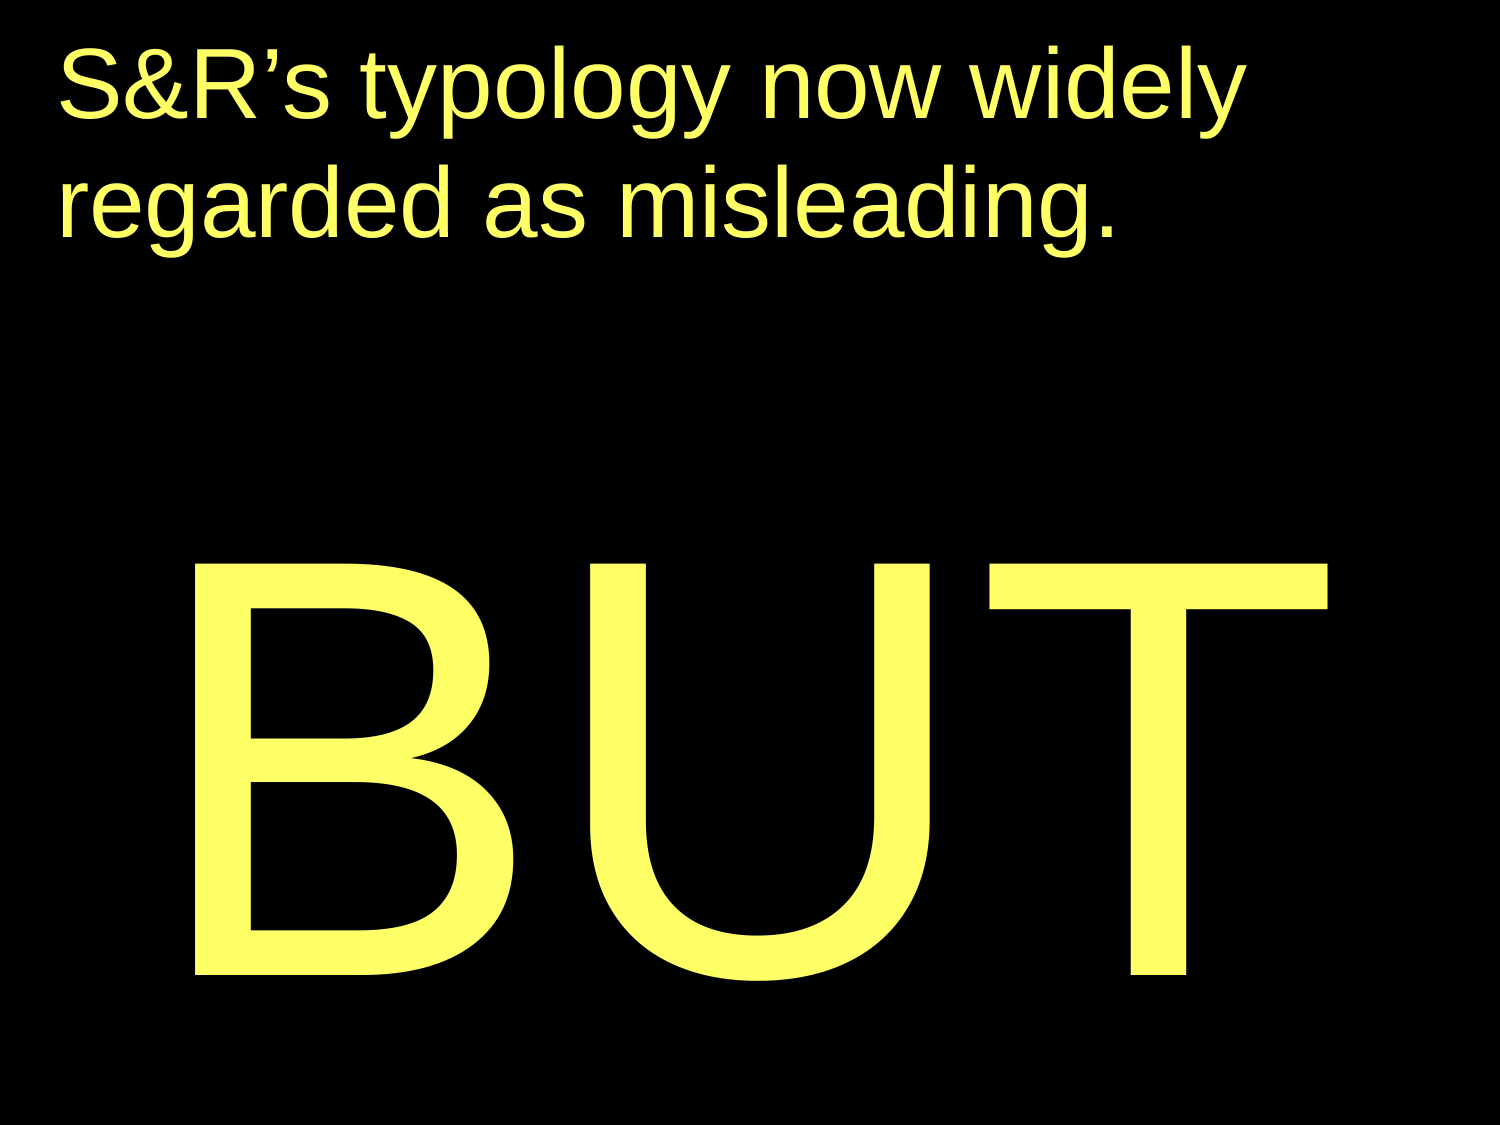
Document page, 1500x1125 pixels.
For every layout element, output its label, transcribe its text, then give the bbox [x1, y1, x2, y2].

text_box S&R’s typology now widely regarded as misleading. BUT [41, 10, 1447, 1103]
